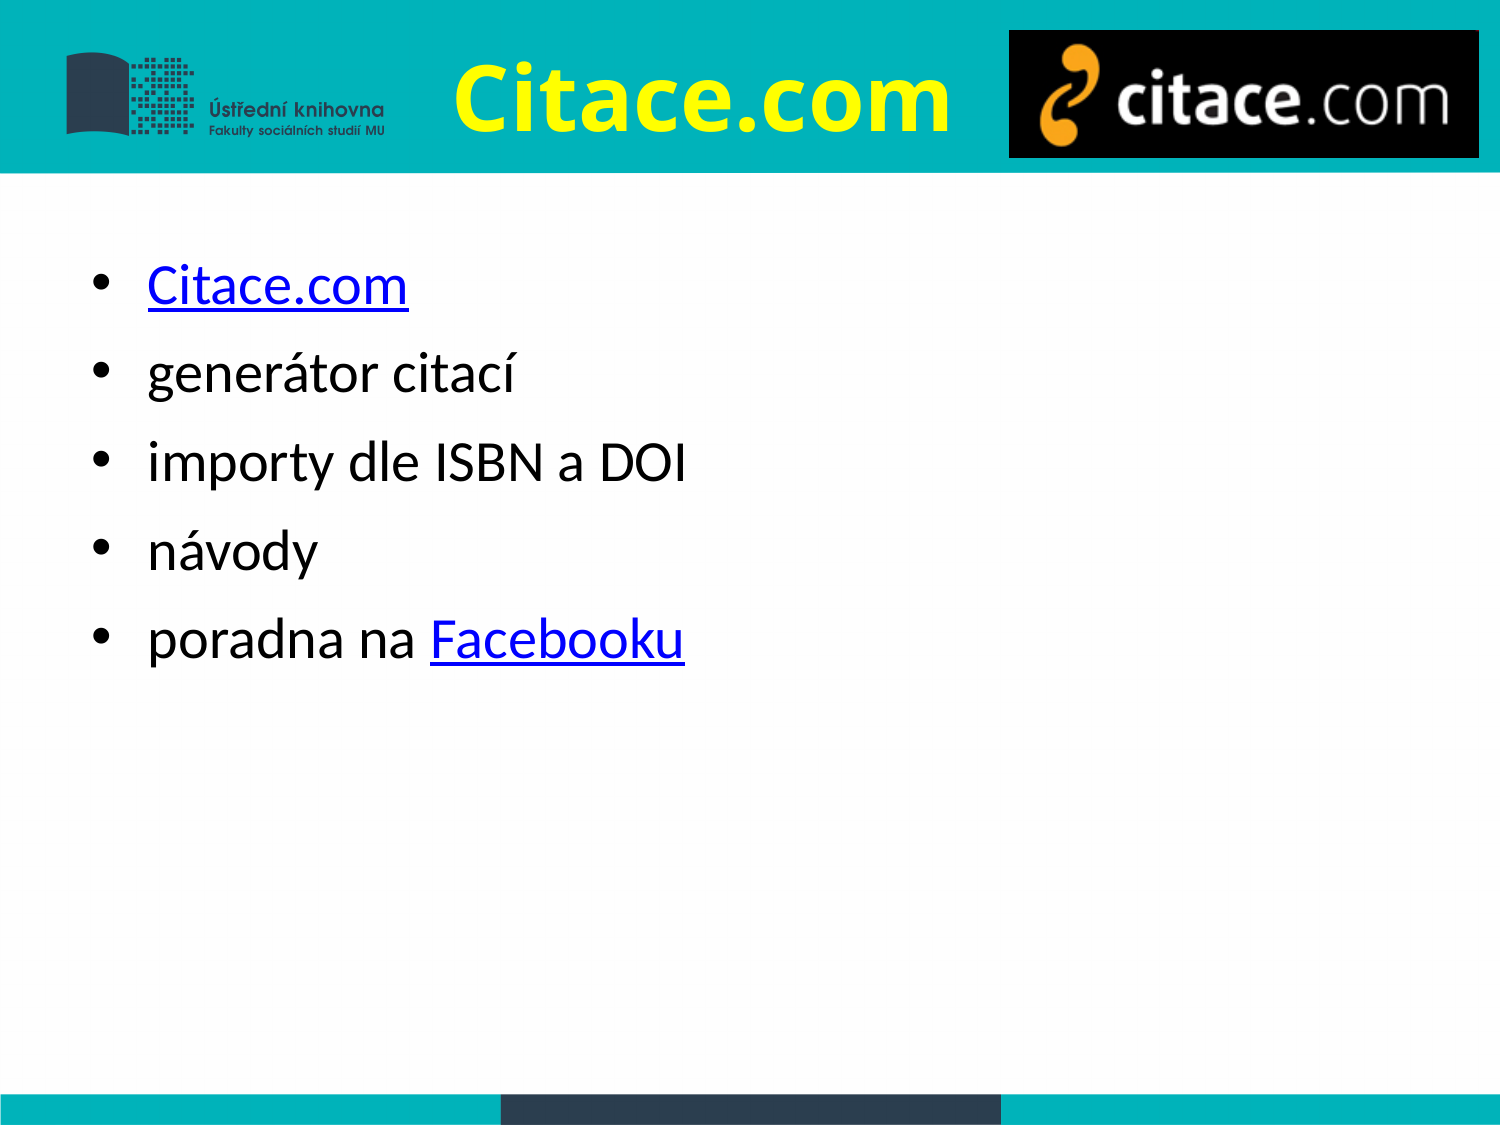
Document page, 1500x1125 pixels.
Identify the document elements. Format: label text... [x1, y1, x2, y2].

title Citace.com [135, 18, 1272, 170]
picture [0, 0, 1500, 1125]
list Citace.com generátor citací importy dle ISBN a DOI návody poradna na Facebooku [76, 231, 1427, 975]
